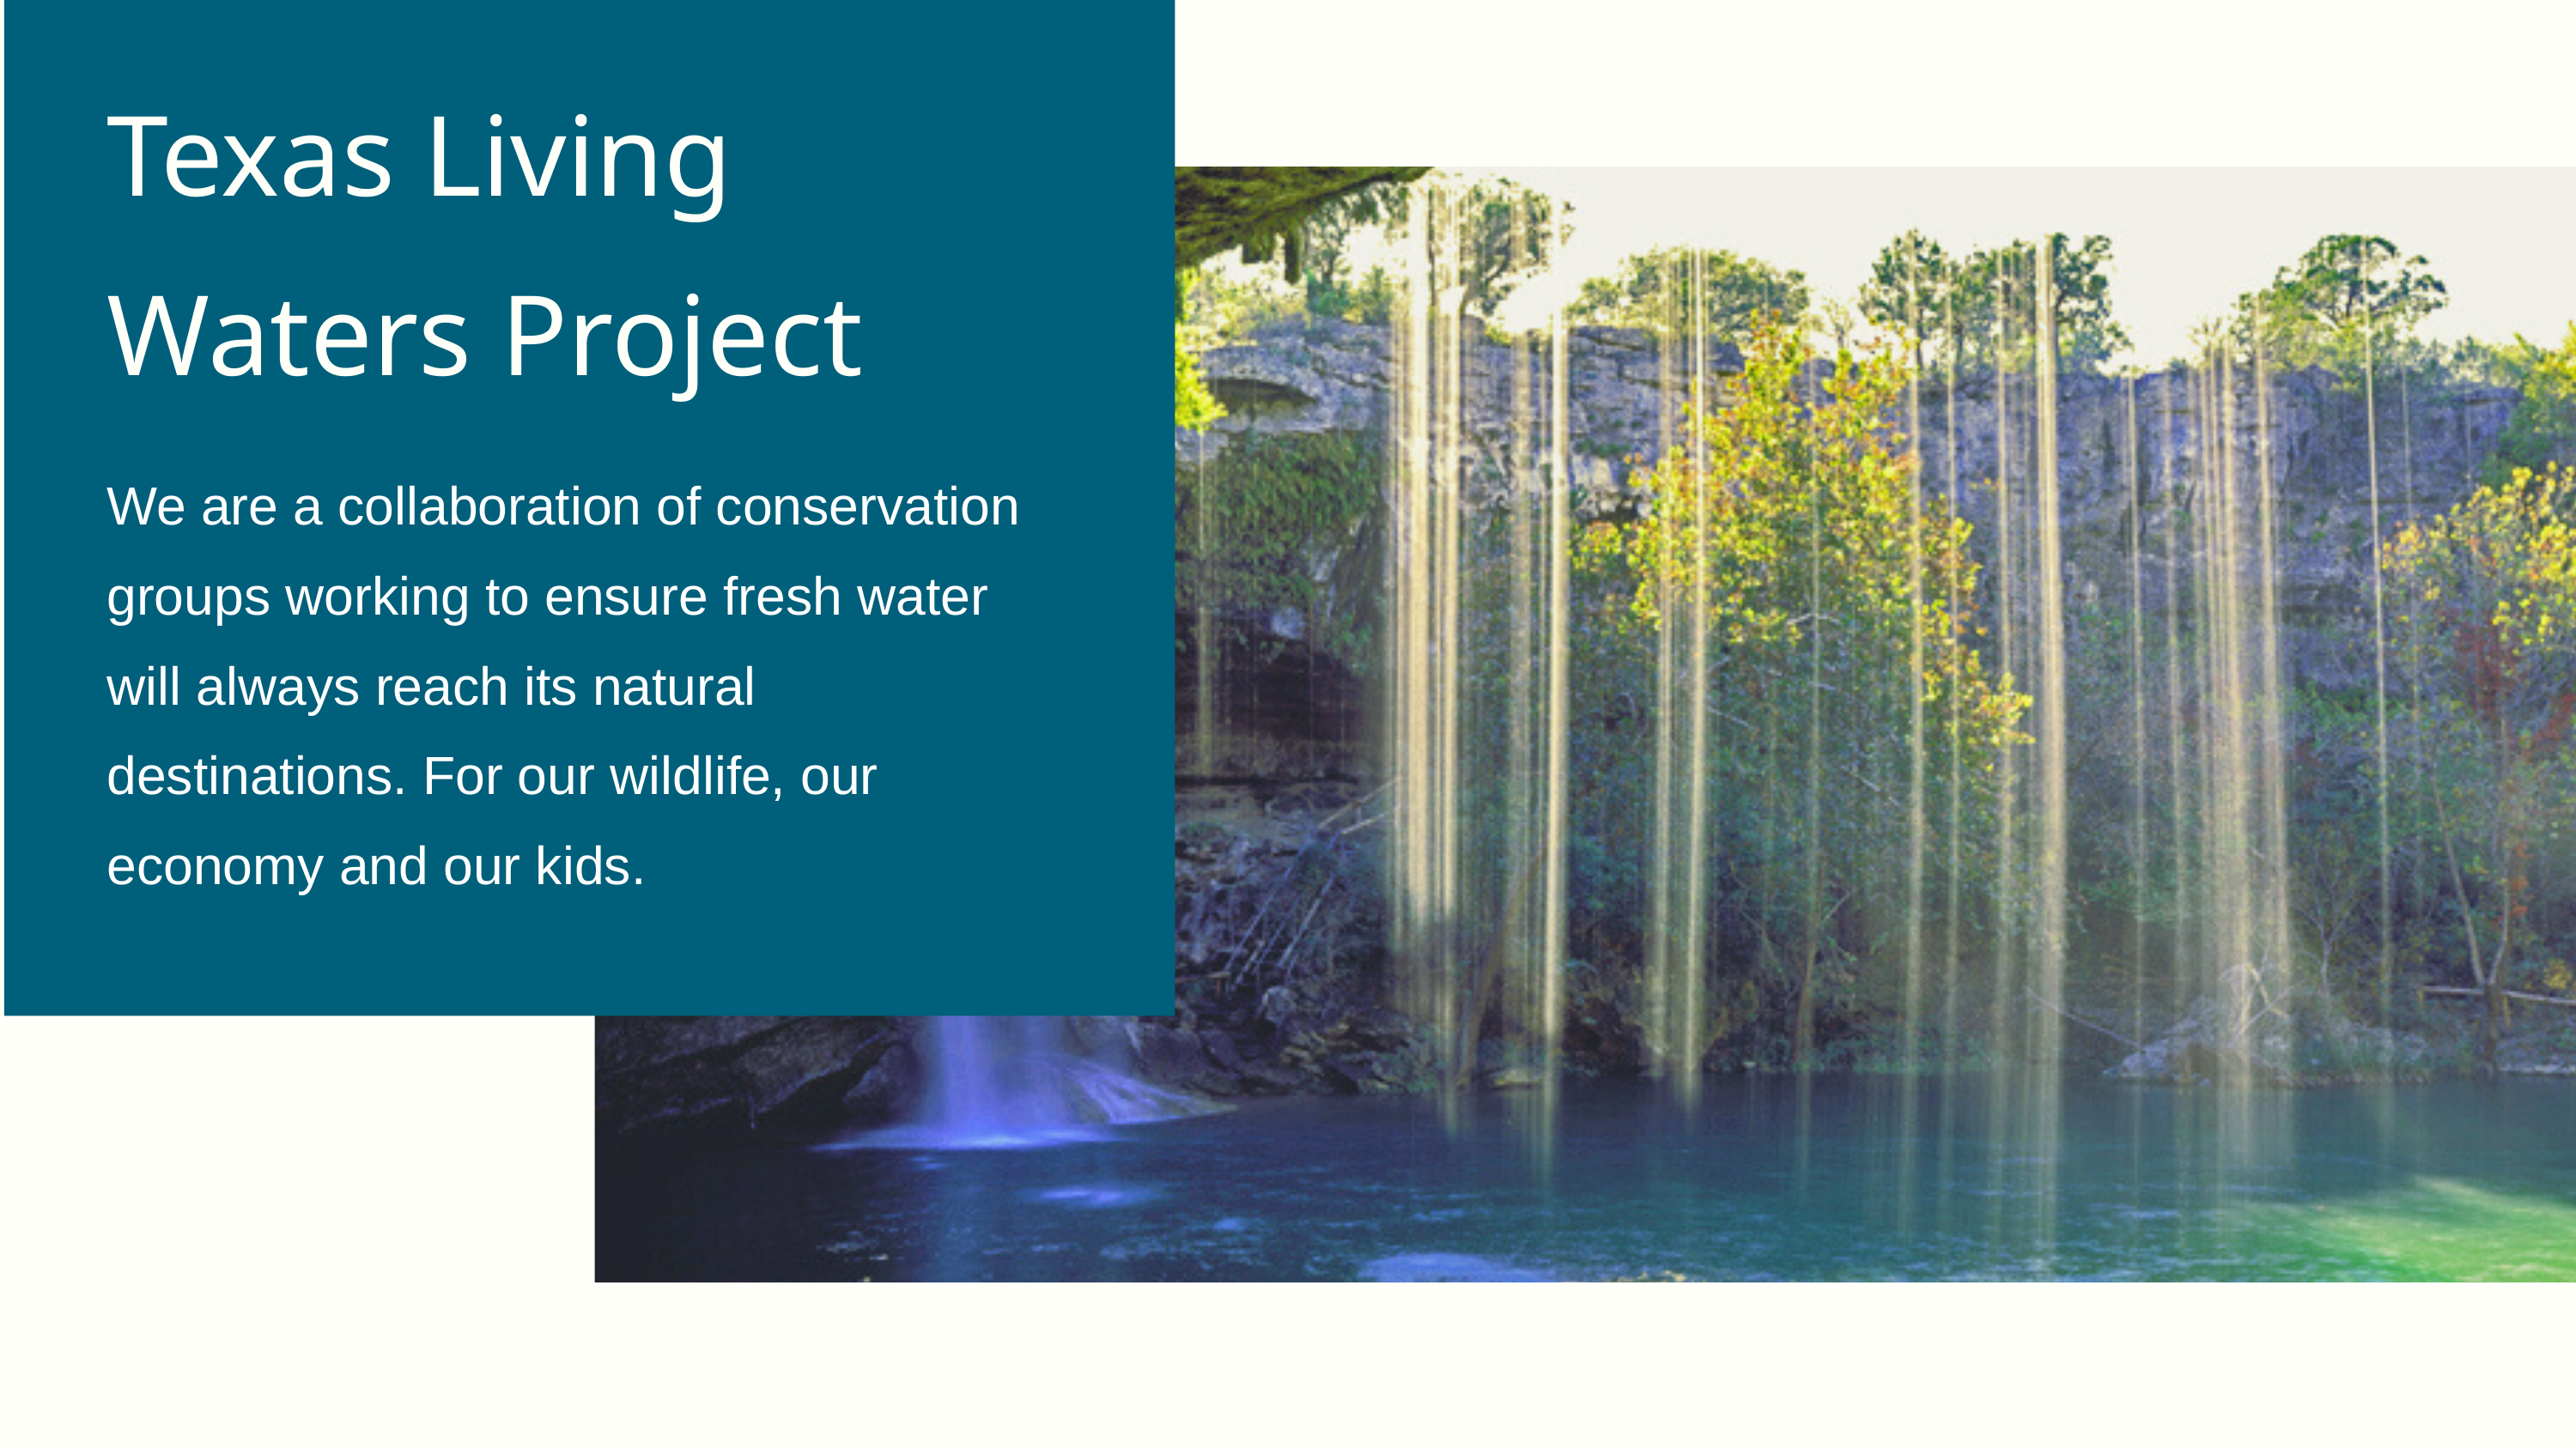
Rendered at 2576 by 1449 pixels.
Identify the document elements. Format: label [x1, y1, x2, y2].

text_box [3, 0, 1176, 1016]
picture [594, 167, 2576, 1282]
